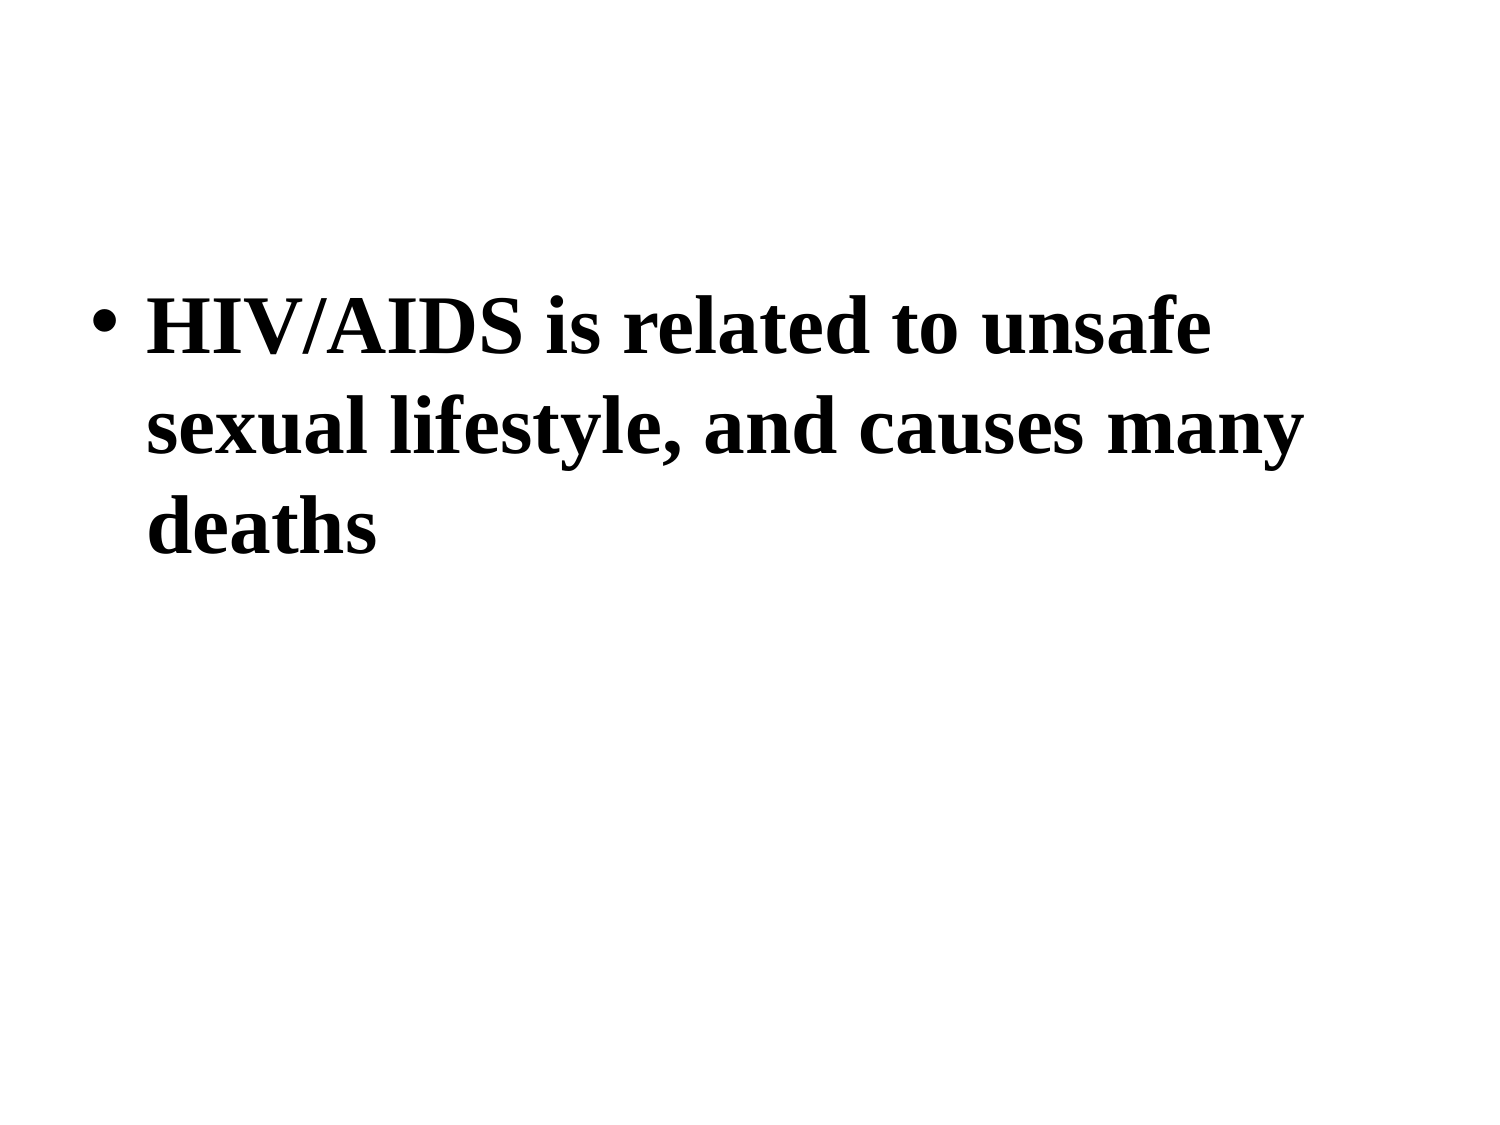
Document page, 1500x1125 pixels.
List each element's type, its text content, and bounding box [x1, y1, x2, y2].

list HIV/AIDS is related to unsafe sexual lifestyle, and causes many deaths [75, 262, 1425, 1005]
